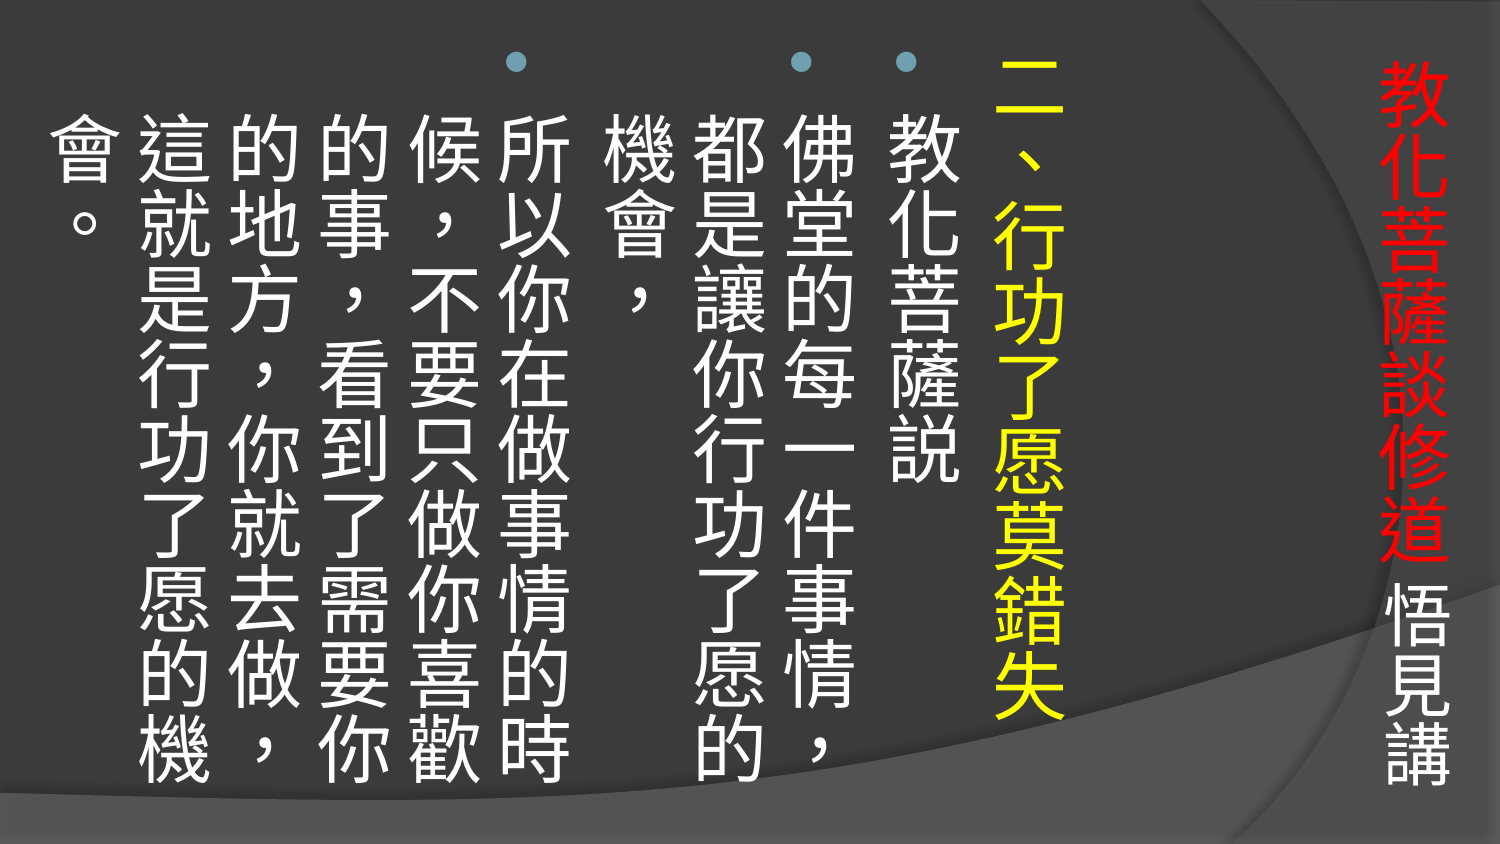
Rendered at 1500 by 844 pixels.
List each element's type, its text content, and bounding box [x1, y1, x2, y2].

title 教化菩薩談修道 悟見講 [1353, 27, 1473, 820]
list 二、行功了愿莫錯失 教化菩薩説 佛堂的每一件事情，都是讓你行功了愿的機會， 所以你在做事情的時候，不要只做你喜歡的事，看到了需要你的地方，你就去做，這就是行功了愿的機會。 [29, 27, 1353, 831]
